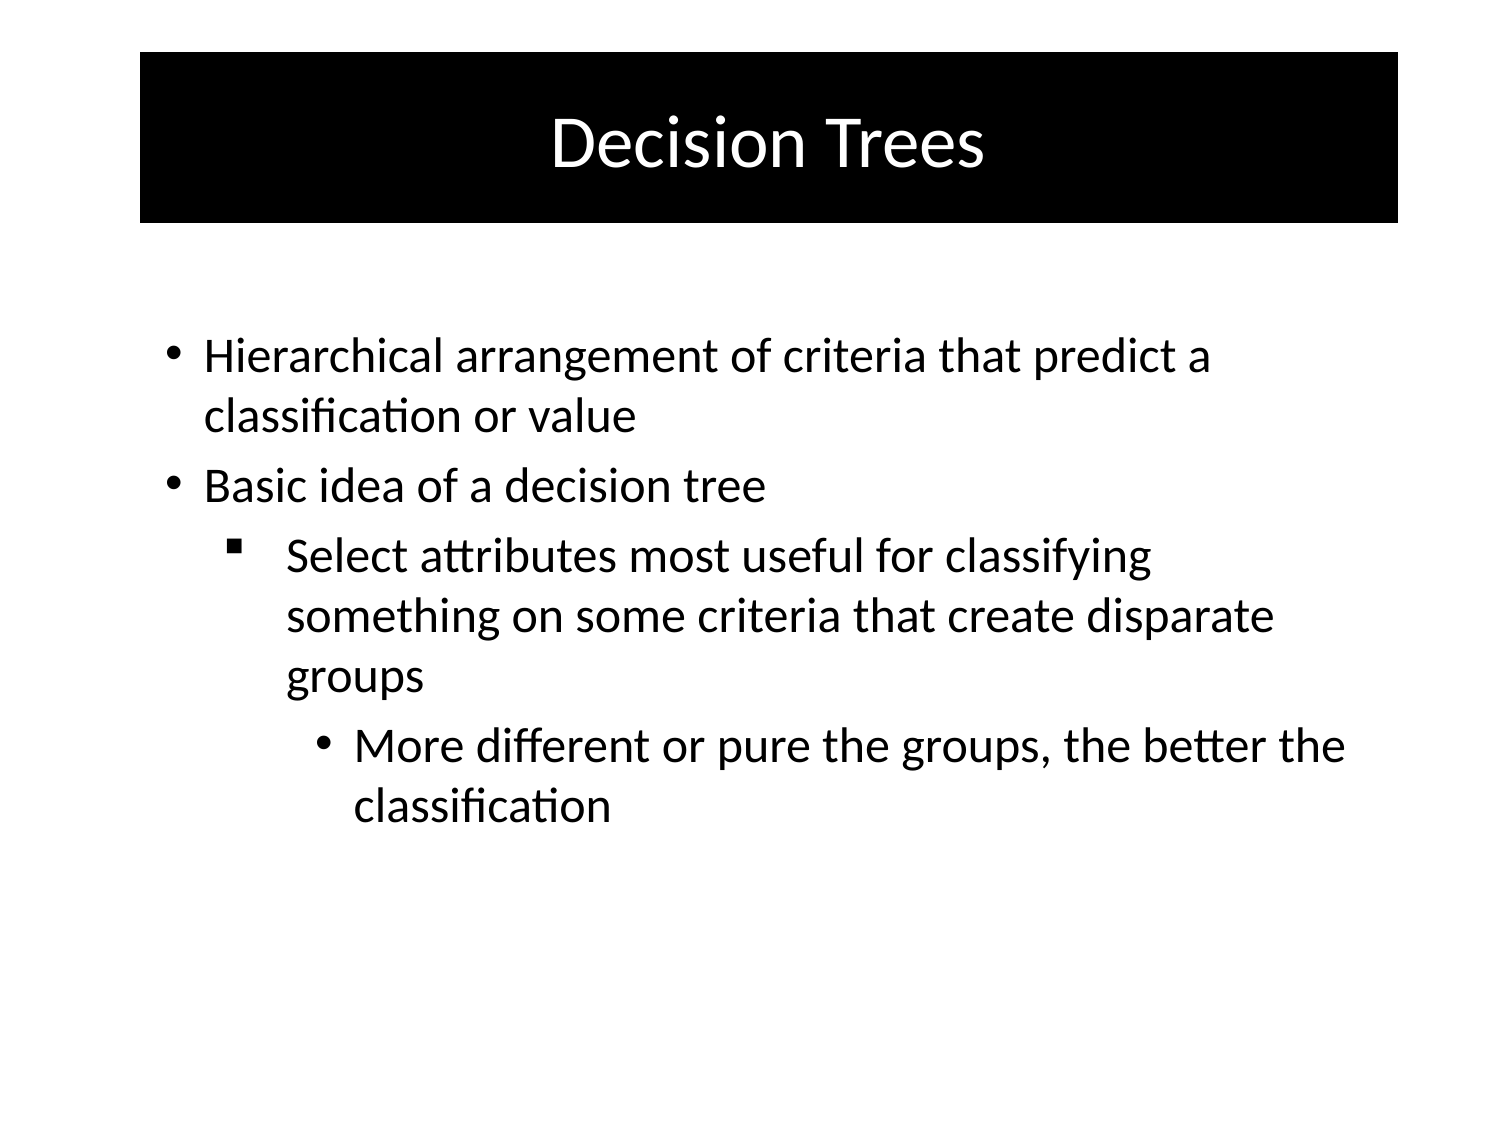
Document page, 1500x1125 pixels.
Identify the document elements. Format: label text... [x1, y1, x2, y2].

list Decision tree Hierarchical arrangement of criteria that predict a classification or value Basic idea of a decision tree Select attributes most useful for classifying something on some criteria that create disparate groups More different or pure the groups, the better the classification [150, 224, 1375, 925]
title Decision Trees [135, 48, 1402, 227]
